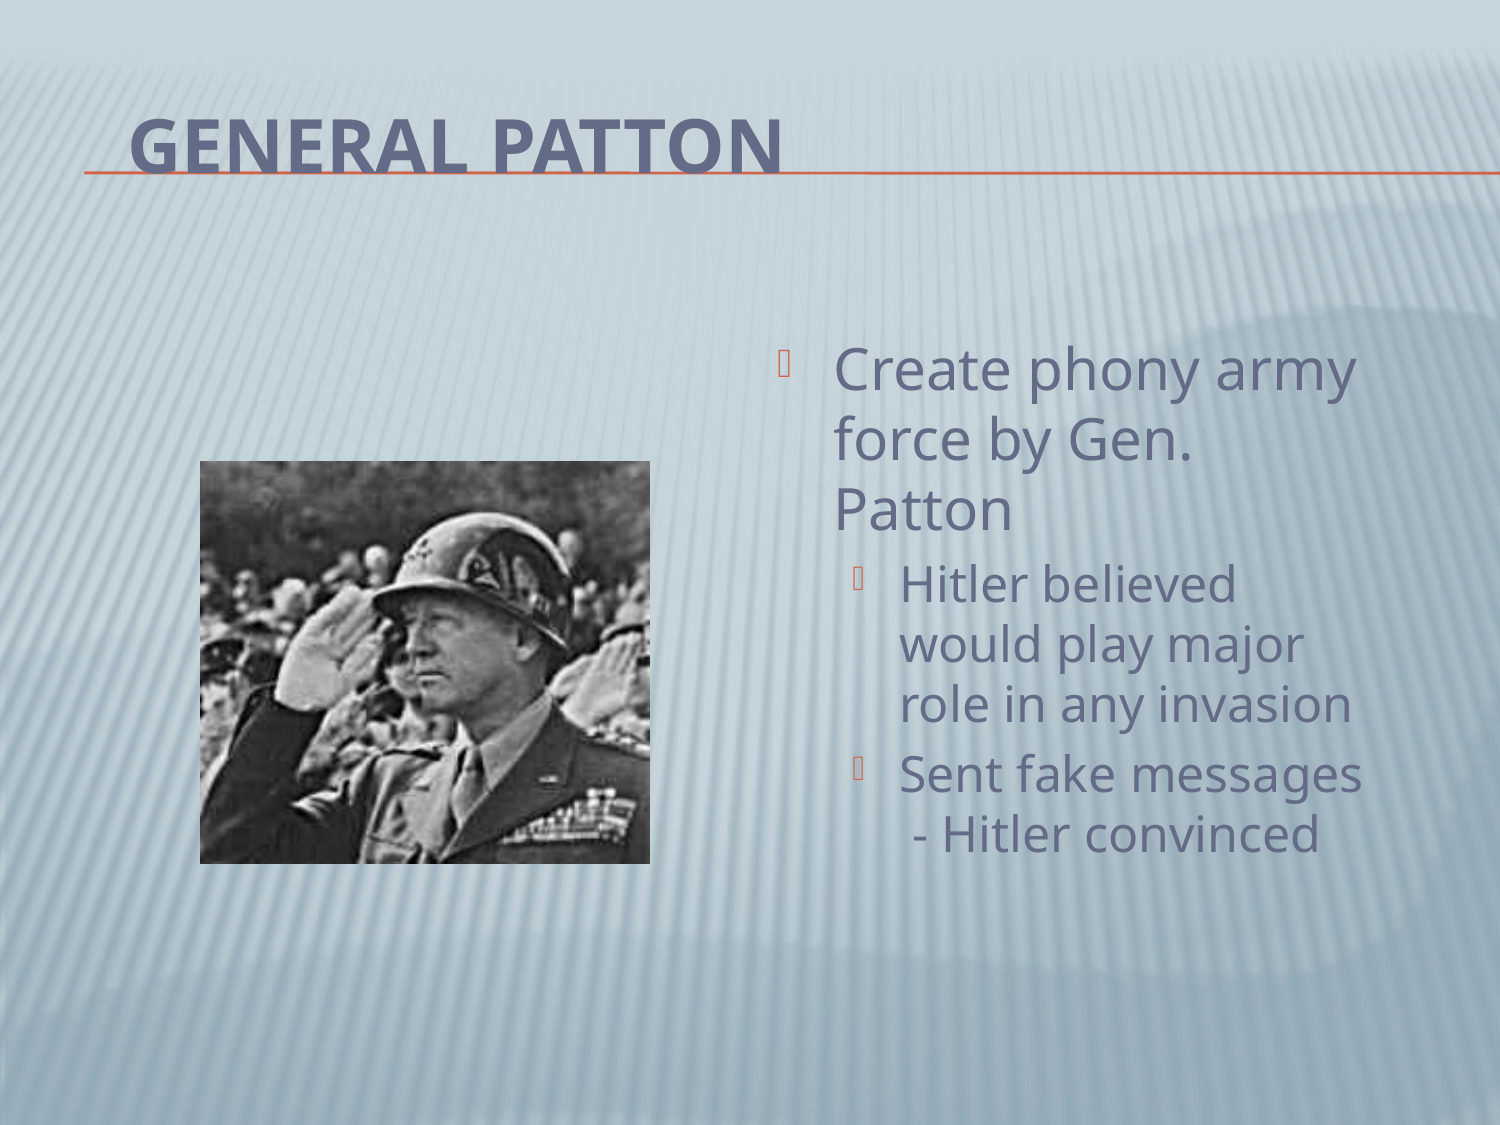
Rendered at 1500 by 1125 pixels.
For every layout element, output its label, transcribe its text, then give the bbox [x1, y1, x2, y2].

list Create phony army force by Gen. Patton Hitler believed would play major role in any invasion Sent fake messages - Hitler convinced [762, 324, 1388, 1000]
title General Patton [112, 50, 1388, 238]
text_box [199, 461, 651, 864]
